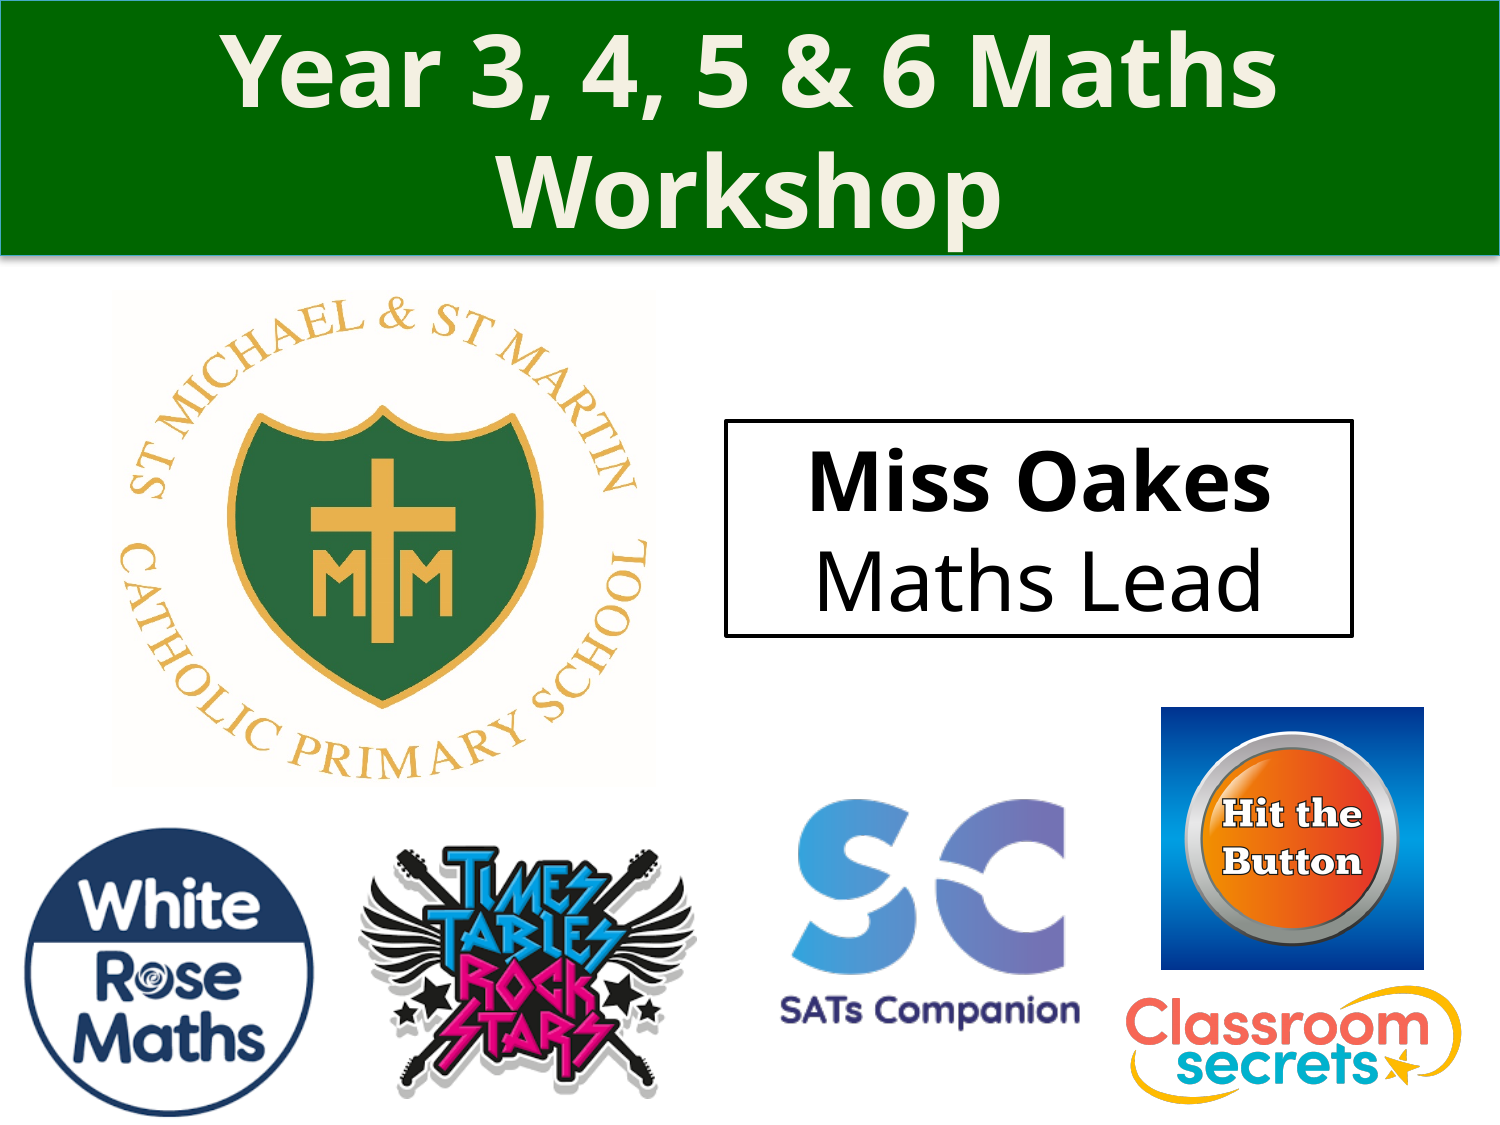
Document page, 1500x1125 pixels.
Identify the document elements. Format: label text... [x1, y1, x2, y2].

picture [358, 843, 697, 1100]
picture [1123, 984, 1463, 1107]
picture [772, 759, 1086, 1072]
title Year 3, 4, 5 & 6 Maths Workshop [0, 0, 1500, 256]
picture [1160, 707, 1424, 970]
picture [18, 822, 317, 1121]
text_box Miss Oakes Maths Lead [726, 420, 1353, 636]
picture [111, 290, 656, 788]
